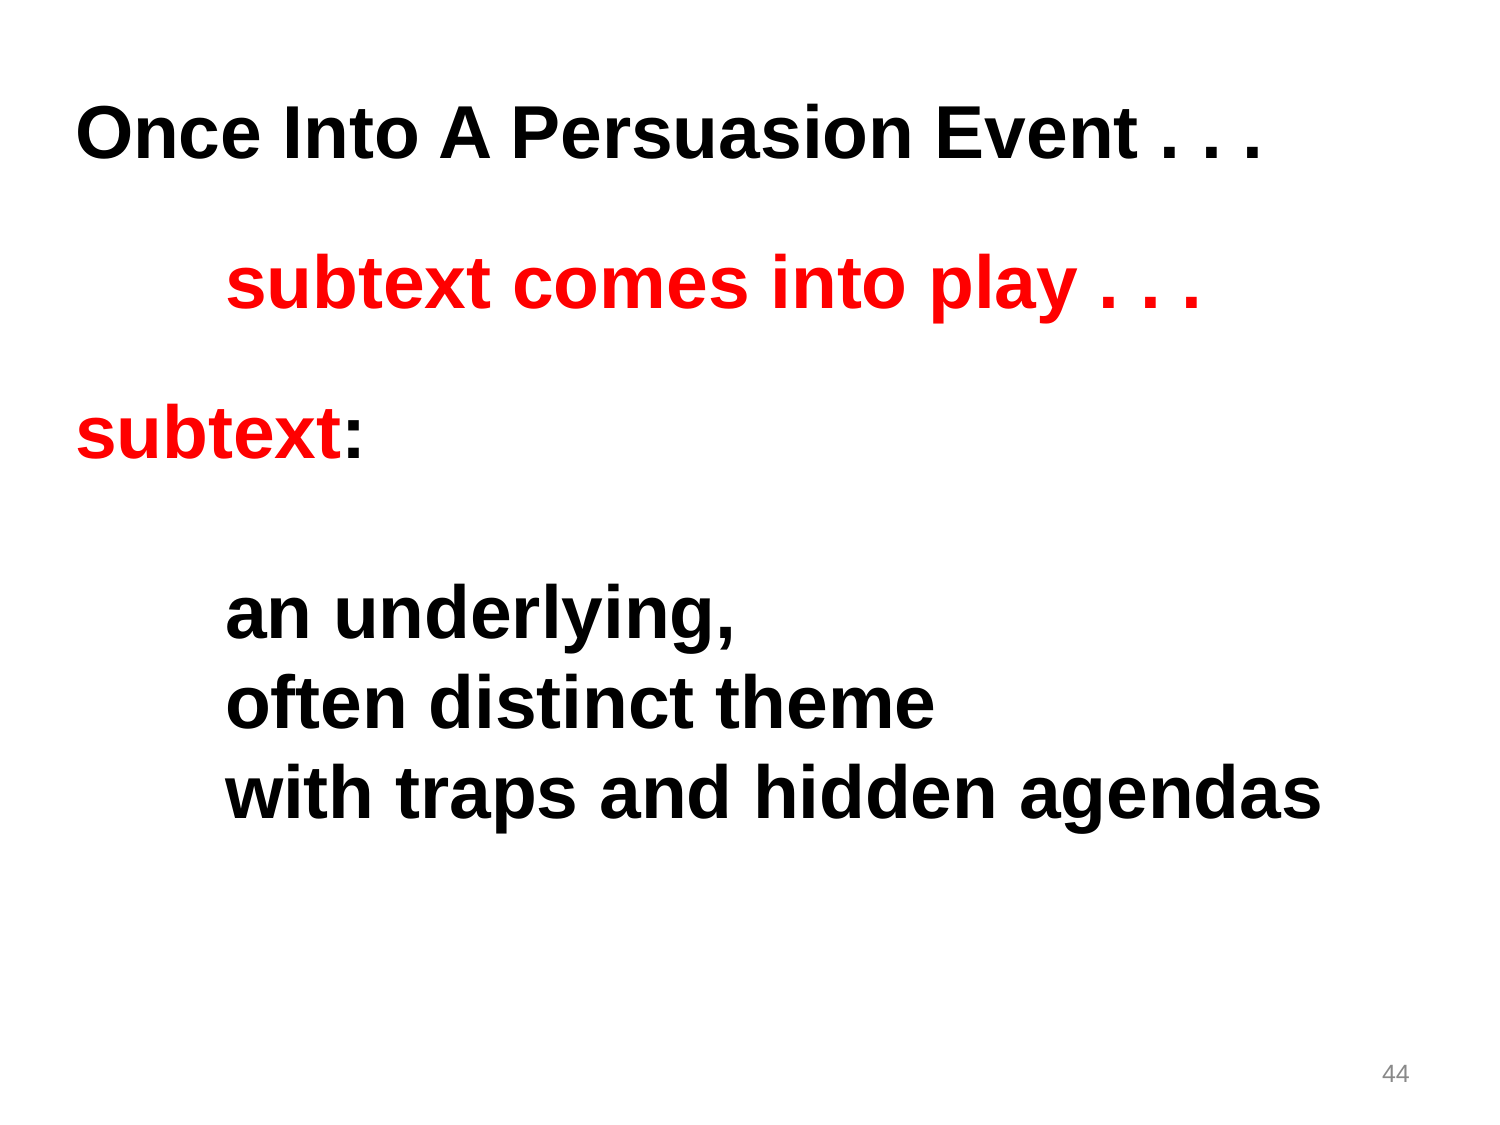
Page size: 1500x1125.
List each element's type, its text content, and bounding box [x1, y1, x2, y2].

text_box Once Into A Persuasion Event . . . subtext comes into play . . . subtext: an underlying, often distinct theme with traps and hidden agendas [75, 83, 1400, 924]
slide_number 44 [1074, 1042, 1425, 1103]
